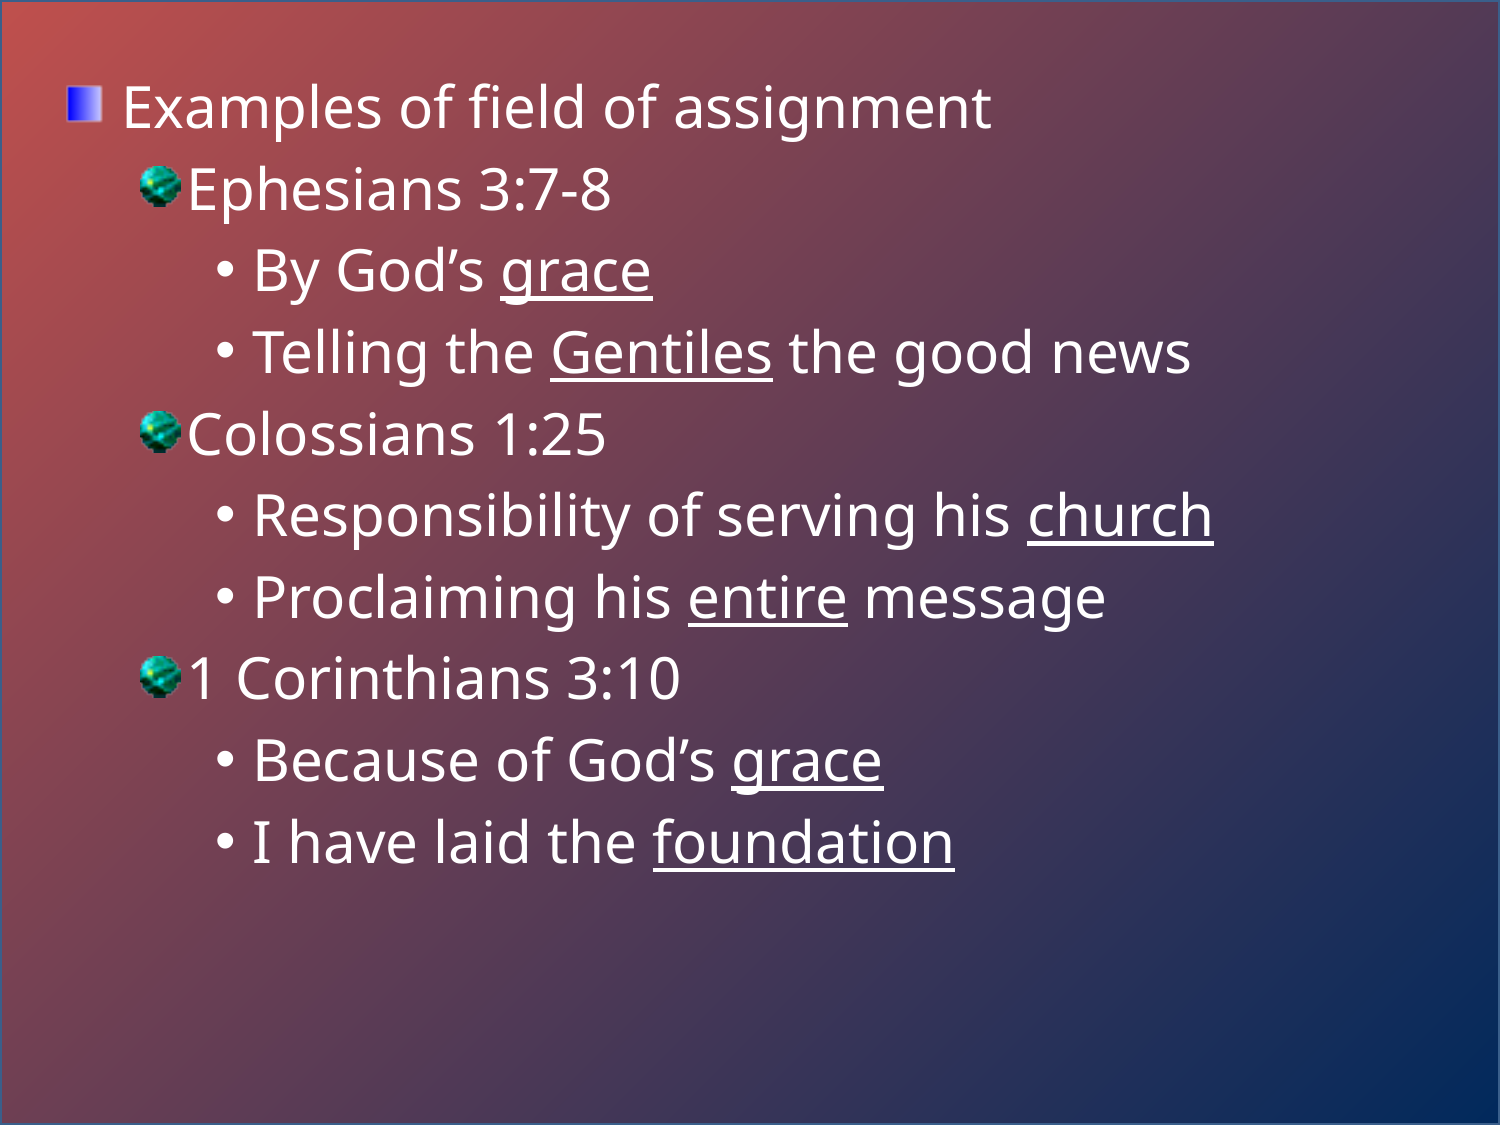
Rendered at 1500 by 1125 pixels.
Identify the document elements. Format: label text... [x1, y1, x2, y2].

picture [140, 411, 181, 453]
picture [65, 84, 106, 126]
picture [140, 166, 181, 207]
list Examples of field of assignment Ephesians 3:7-8 By God’s grace Telling the Gentiles the good news Colossians 1:25 Responsibility of serving his church Proclaiming his entire message 1 Corinthians 3:10 Because of God’s grace I have laid the foundation [50, 62, 1450, 1075]
picture [140, 656, 181, 698]
